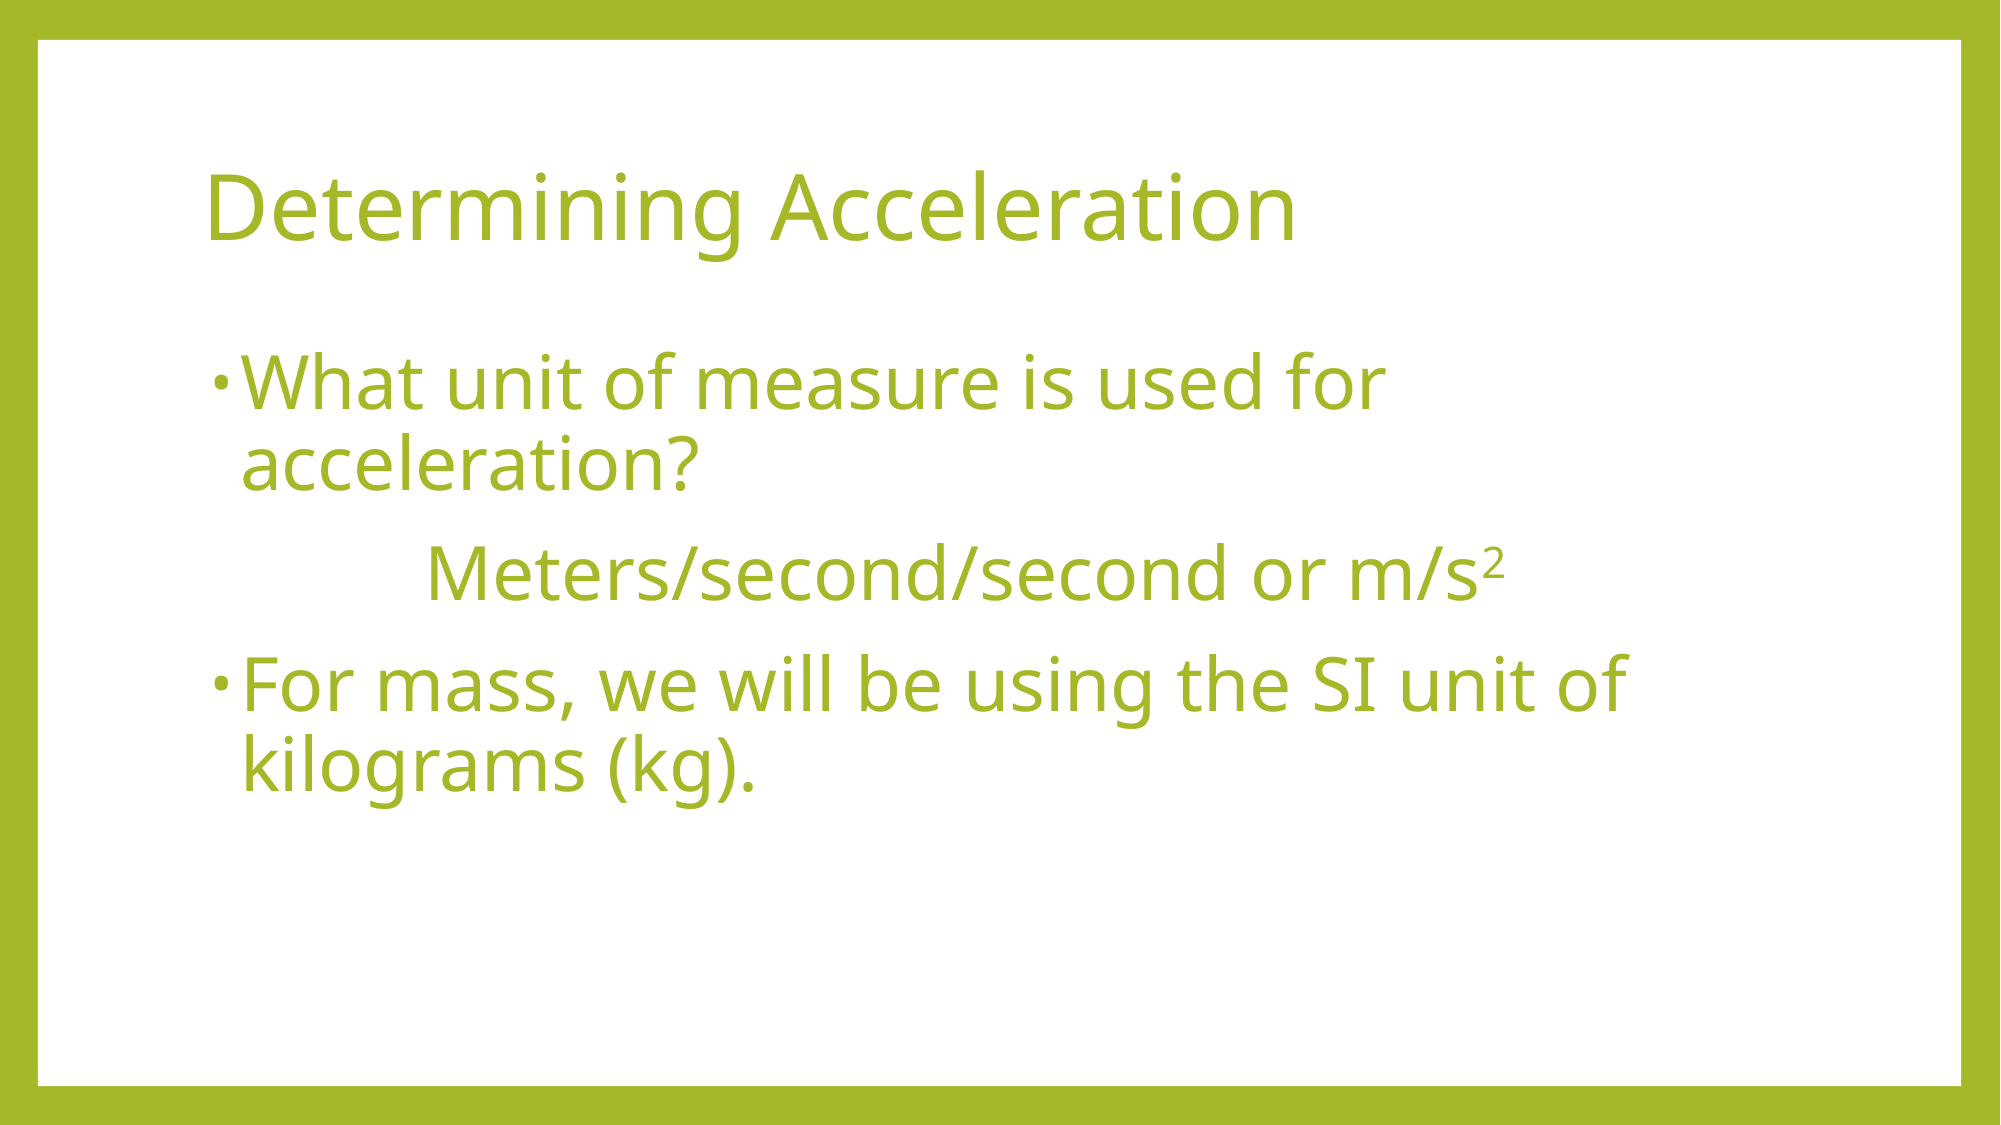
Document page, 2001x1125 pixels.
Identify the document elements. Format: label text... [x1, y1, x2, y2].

list What unit of measure is used for acceleration? Meters/second/second or m/s2 For mass, we will be using the SI unit of kilograms (kg). [187, 337, 1808, 1000]
title Determining Acceleration [187, 99, 1808, 323]
